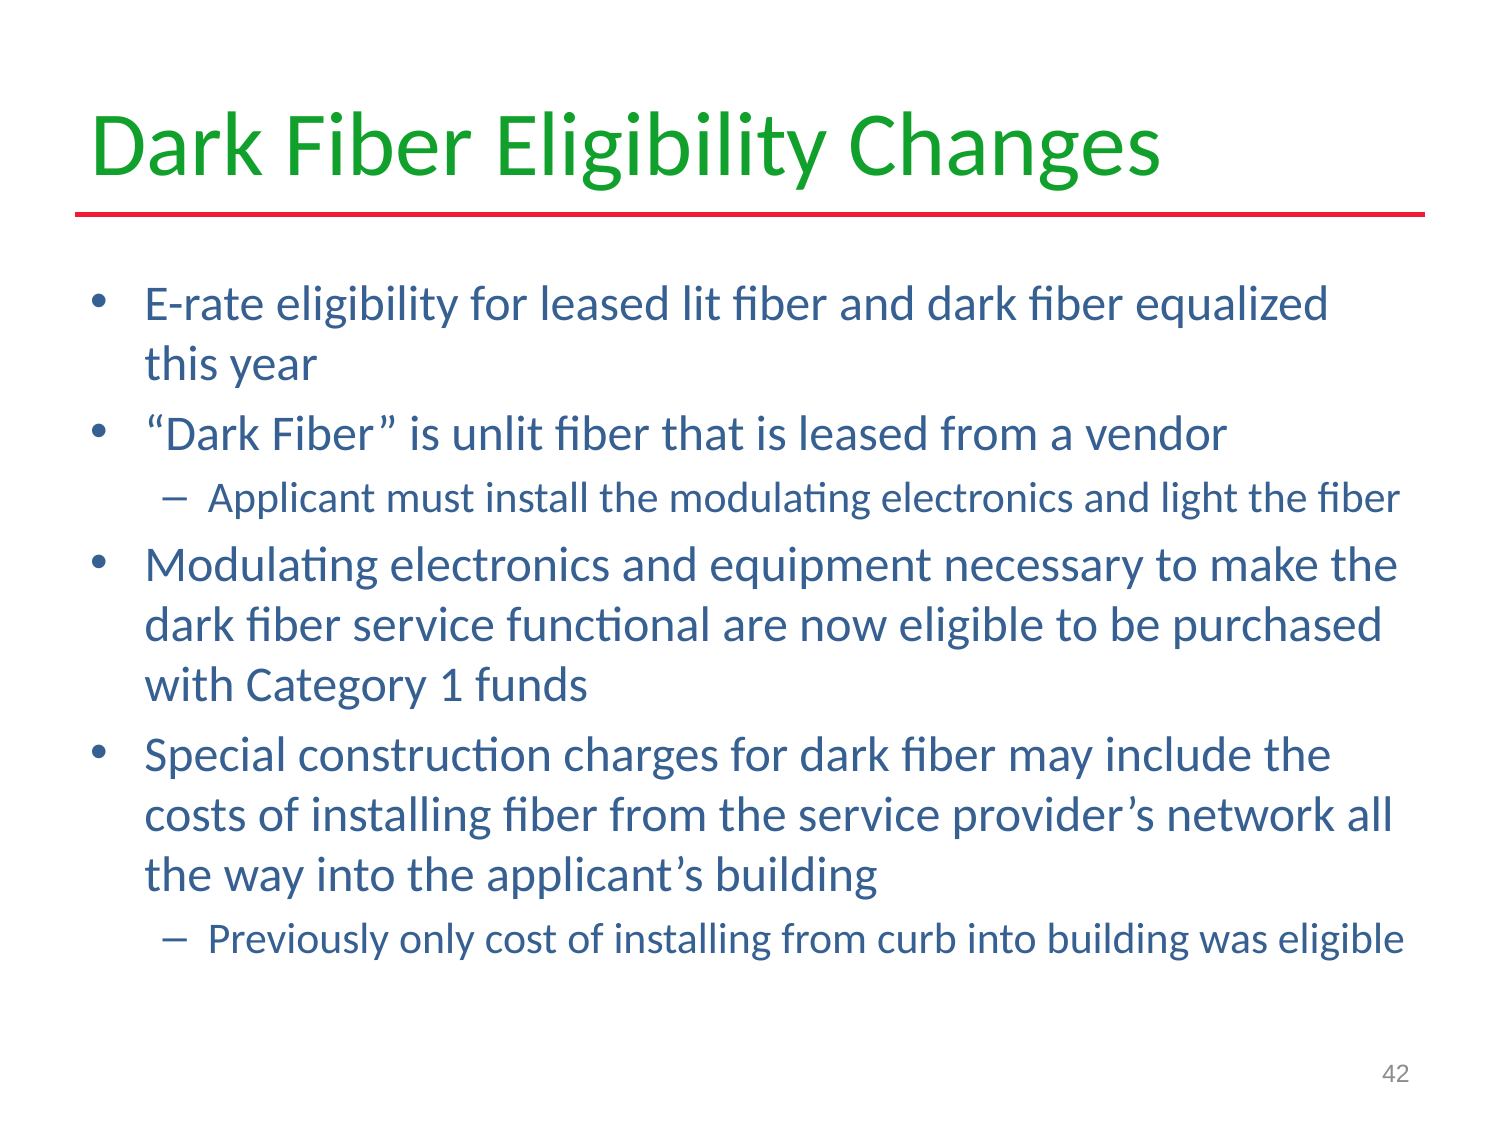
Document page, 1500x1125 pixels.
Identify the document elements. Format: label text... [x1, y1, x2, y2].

title Dark Fiber Eligibility Changes [75, 45, 1425, 233]
slide_number 42 [1074, 1042, 1425, 1103]
list E-rate eligibility for leased lit fiber and dark fiber equalized this year “Dark Fiber” is unlit fiber that is leased from a vendor Applicant must install the modulating electronics and light the fiber Modulating electronics and equipment necessary to make the dark fiber service functional are now eligible to be purchased with Category 1 funds Special construction charges for dark fiber may include the costs of installing fiber from the service provider’s network all the way into the applicant’s building Previously only cost of installing from curb into building was eligible [75, 262, 1425, 1005]
